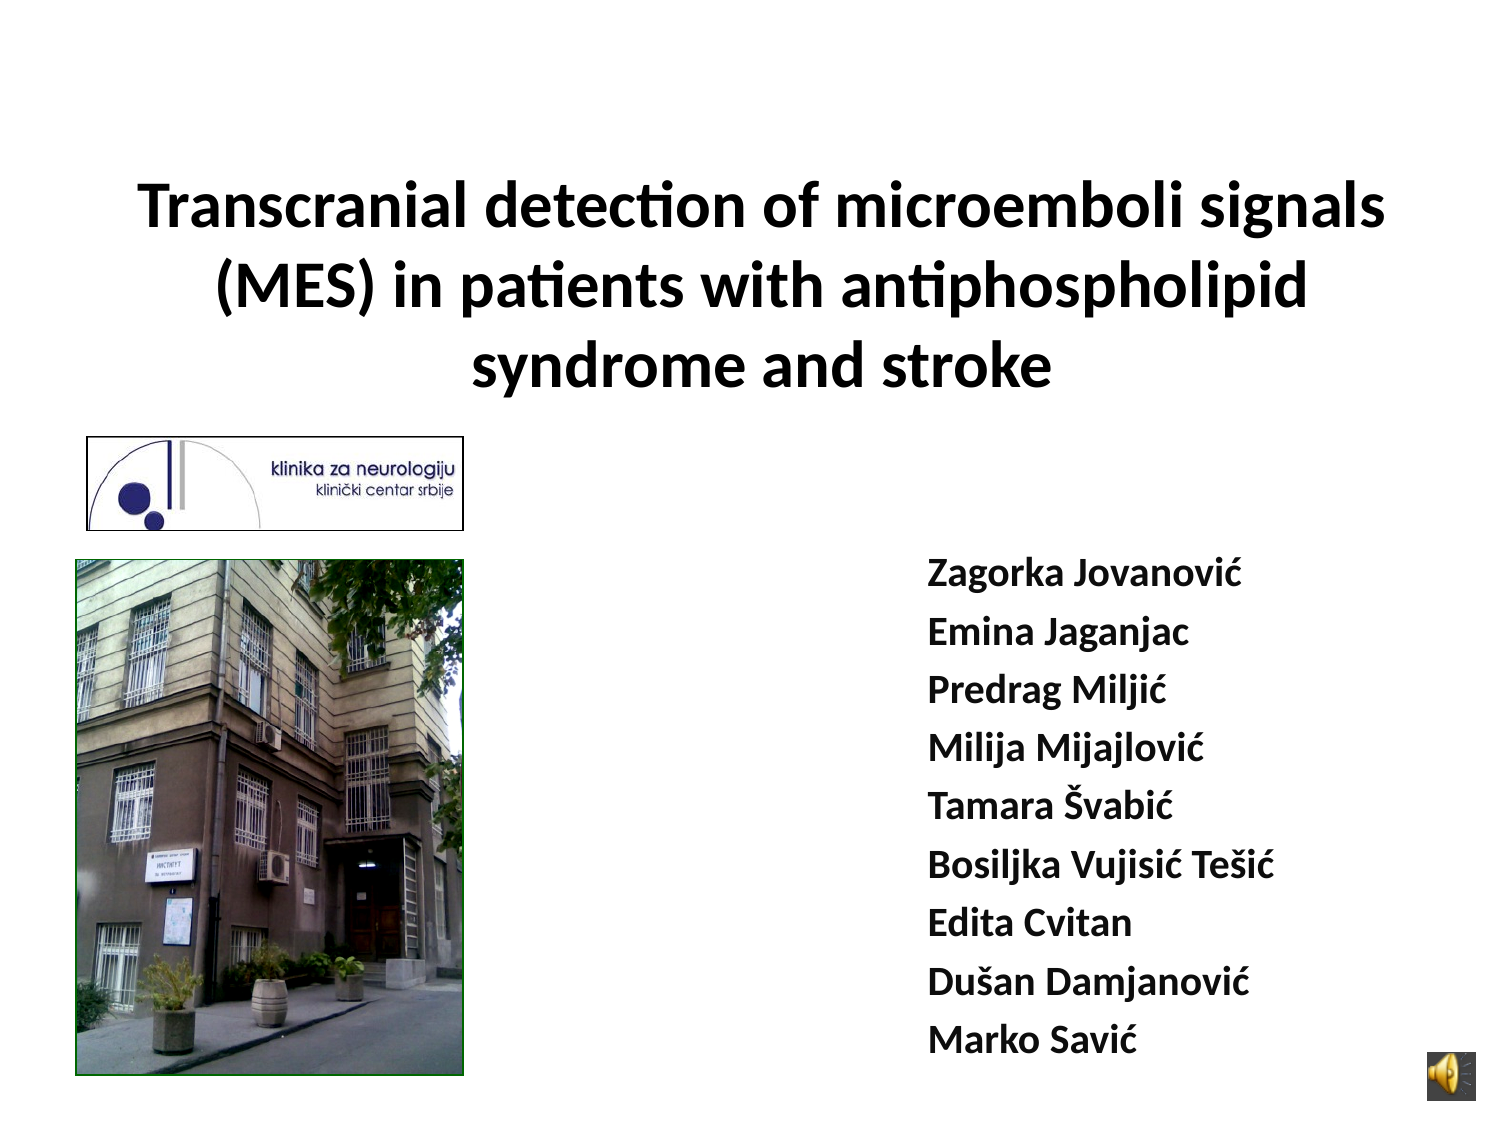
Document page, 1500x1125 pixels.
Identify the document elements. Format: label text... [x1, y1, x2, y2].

picture [1426, 1051, 1477, 1102]
picture [87, 437, 463, 530]
picture [76, 559, 463, 1075]
subtitle Zagorka Jovanović Emina Jaganjac Predrag Miljić Milija Mijajlović Tamara Švabić Bosiljka Vujisić Tešić Edita Cvitan Dušan Damjanović Marko Savić [912, 537, 1400, 1075]
title Transcranial detection of microemboli signals (MES) in patients with antiphospholipid syndrome and stroke [112, 125, 1413, 517]
